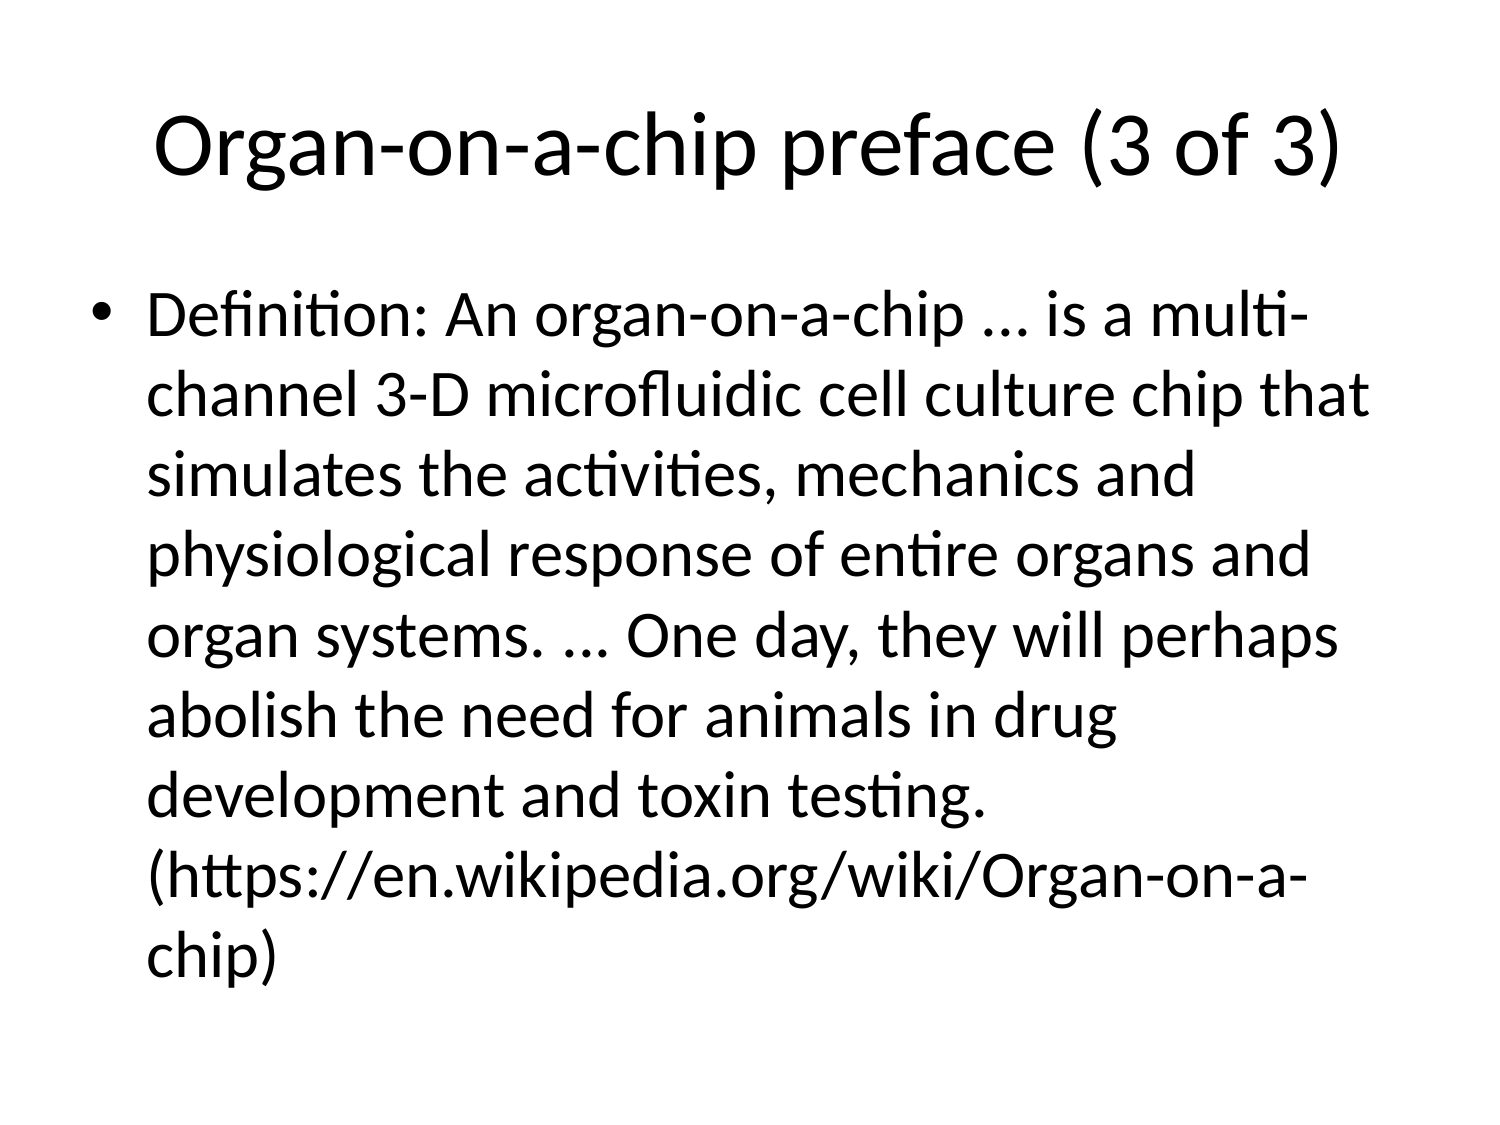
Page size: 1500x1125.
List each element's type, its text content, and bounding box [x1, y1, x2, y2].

list Definition: An organ-on-a-chip ... is a multi-channel 3-D microfluidic cell culture chip that simulates the activities, mechanics and physiological response of entire organs and organ systems. ... One day, they will perhaps abolish the need for animals in drug development and toxin testing. (https://en.wikipedia.org/wiki/Organ-on-a-chip) [75, 262, 1425, 1005]
title Organ-on-a-chip preface (3 of 3) [75, 45, 1425, 233]
